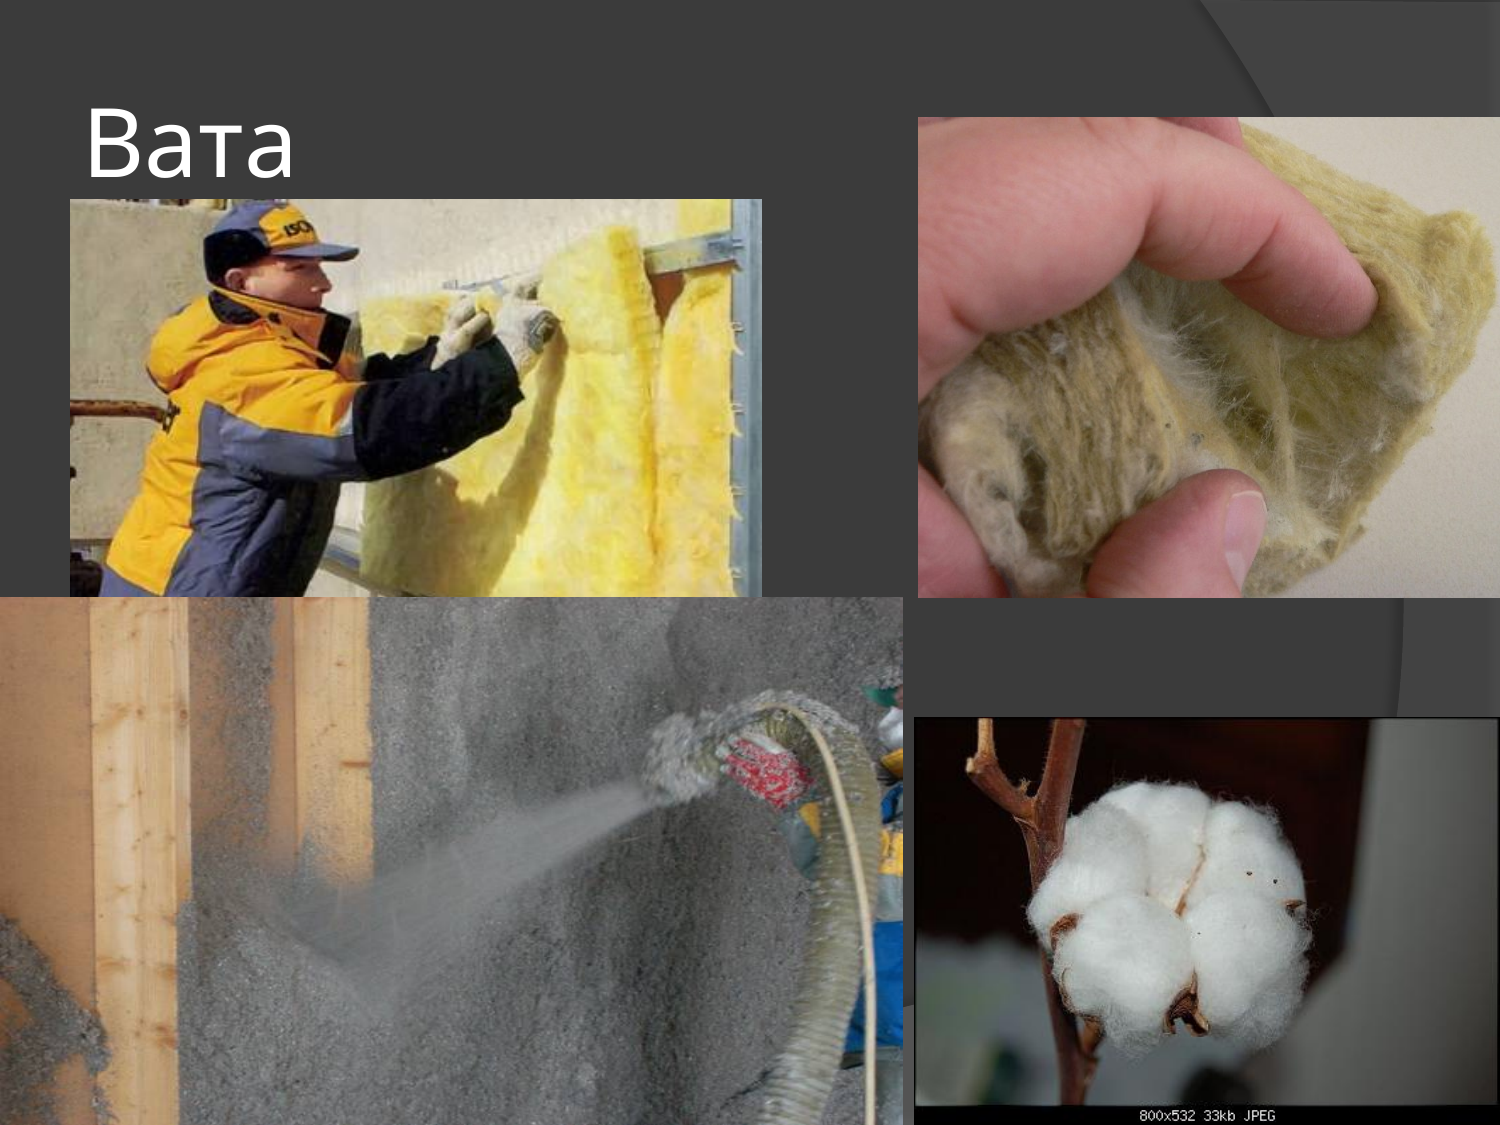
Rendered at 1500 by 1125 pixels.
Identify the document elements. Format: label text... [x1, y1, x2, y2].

picture [918, 116, 1500, 598]
picture [0, 597, 903, 1125]
title Вата [75, 45, 1300, 233]
picture [913, 717, 1500, 1125]
picture [70, 198, 762, 590]
